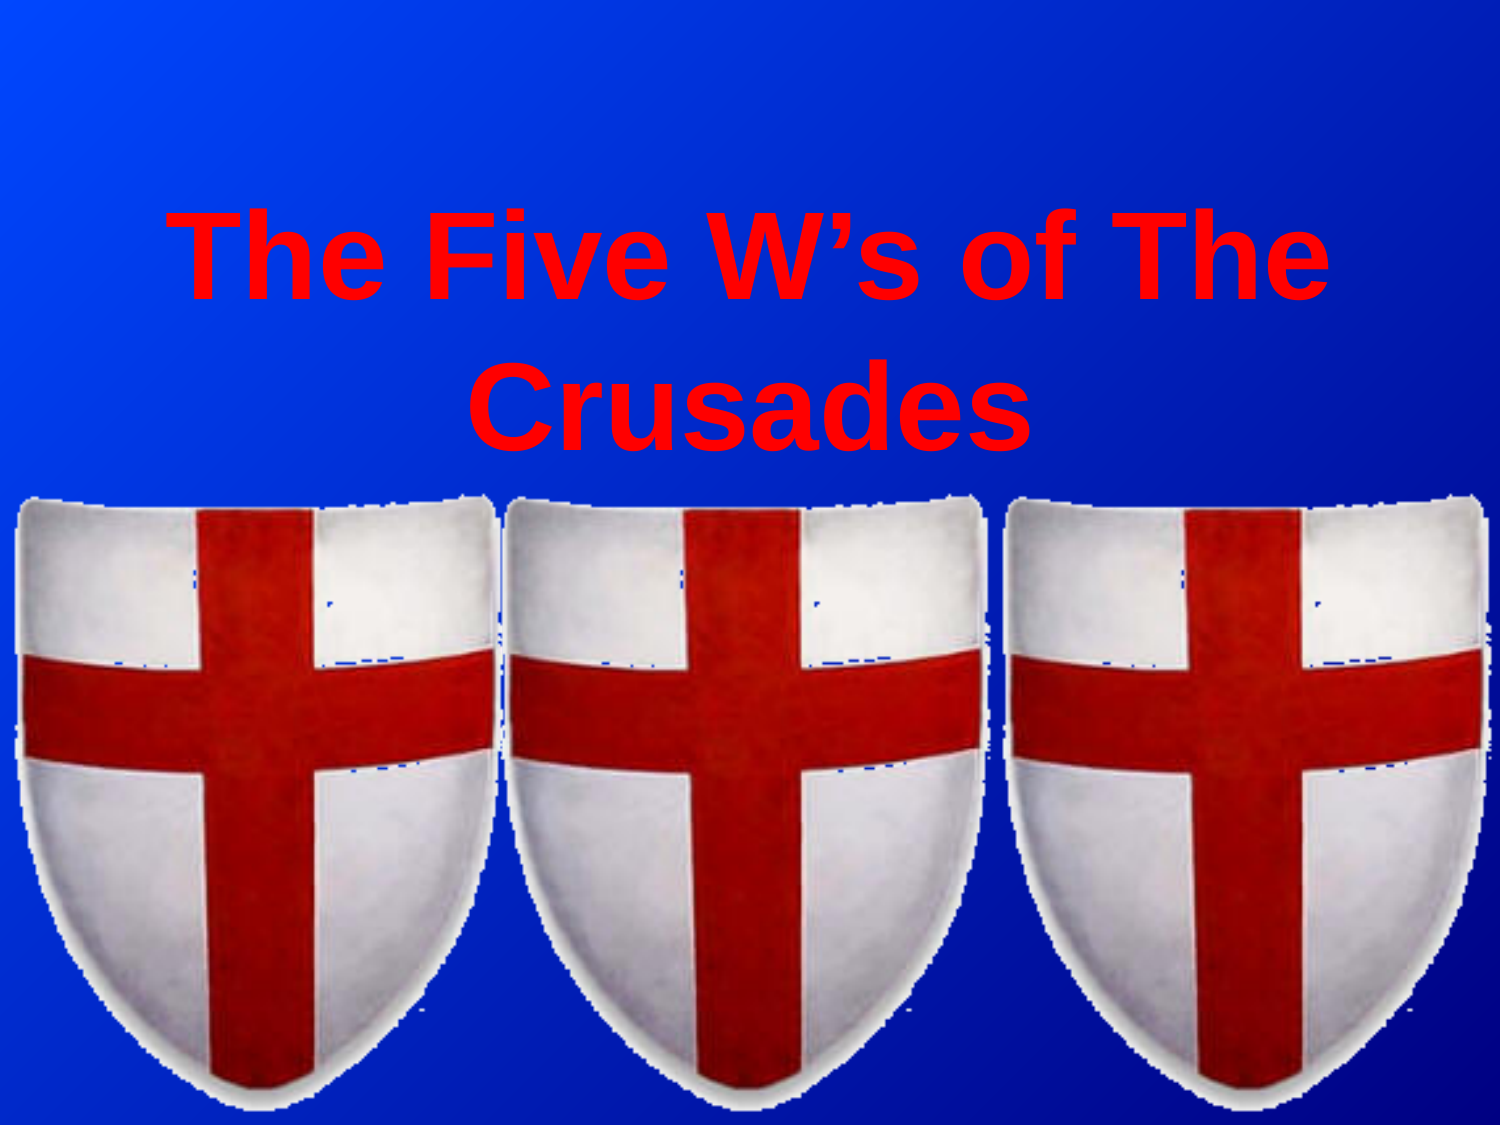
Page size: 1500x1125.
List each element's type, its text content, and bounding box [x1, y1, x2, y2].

title The Five W’s of The Crusades [74, 137, 1426, 485]
picture [0, 487, 1500, 1125]
